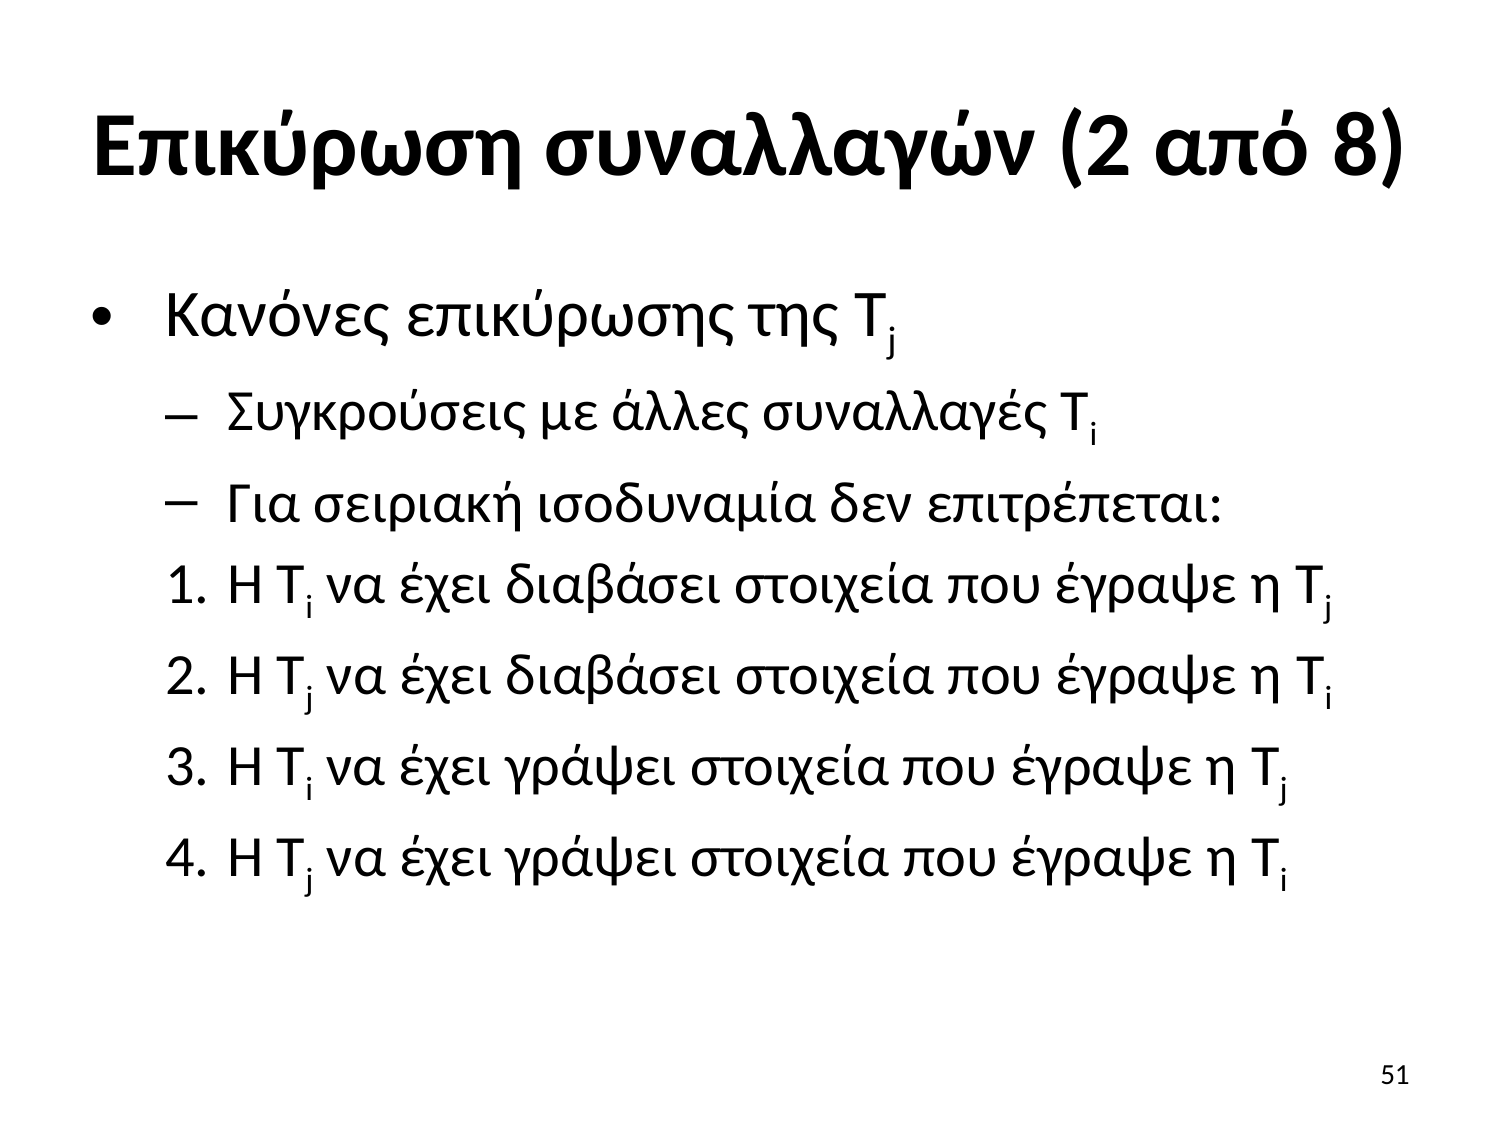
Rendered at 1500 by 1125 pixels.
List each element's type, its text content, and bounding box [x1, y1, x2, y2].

slide_number 51 [1074, 1042, 1425, 1103]
title Επικύρωση συναλλαγών (2 από 8) [75, 45, 1425, 233]
list Κανόνες επικύρωσης της Tj Συγκρούσεις με άλλες συναλλαγές Τi Για σειριακή ισοδυναμία δεν επιτρέπεται: Η Ti να έχει διαβάσει στοιχεία που έγραψε η Tj Η Tj να έχει διαβάσει στοιχεία που έγραψε η Ti Η Ti να έχει γράψει στοιχεία που έγραψε η Tj Η Tj να έχει γράψει στοιχεία που έγραψε η Ti [75, 262, 1425, 1005]
